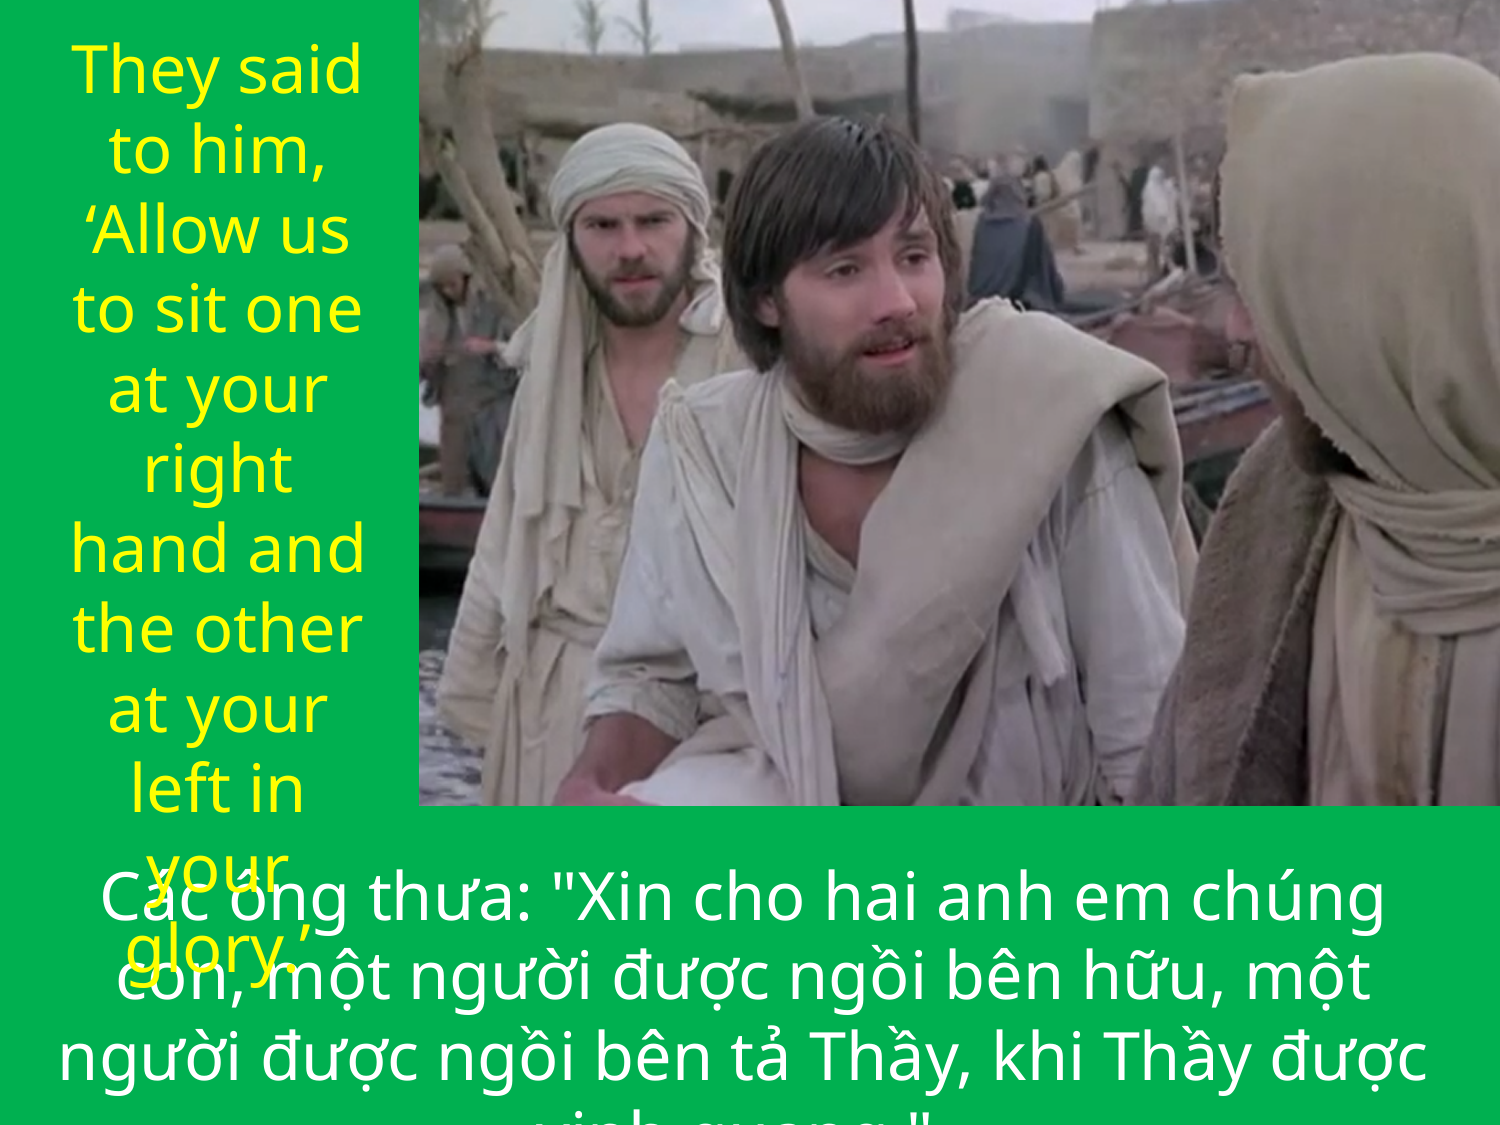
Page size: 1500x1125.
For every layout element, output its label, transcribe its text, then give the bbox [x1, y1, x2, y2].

text_box Các ông thưa: "Xin cho hai anh em chúng con, một người được ngồi bên hữu, một người được ngồi bên tả Thầy, khi Thầy được vinh quang." [17, 845, 1471, 1125]
text_box They said to him, ‘Allow us to sit one at your right hand and the other at your left in your glory.’ [41, 19, 396, 994]
picture [418, 0, 1500, 807]
